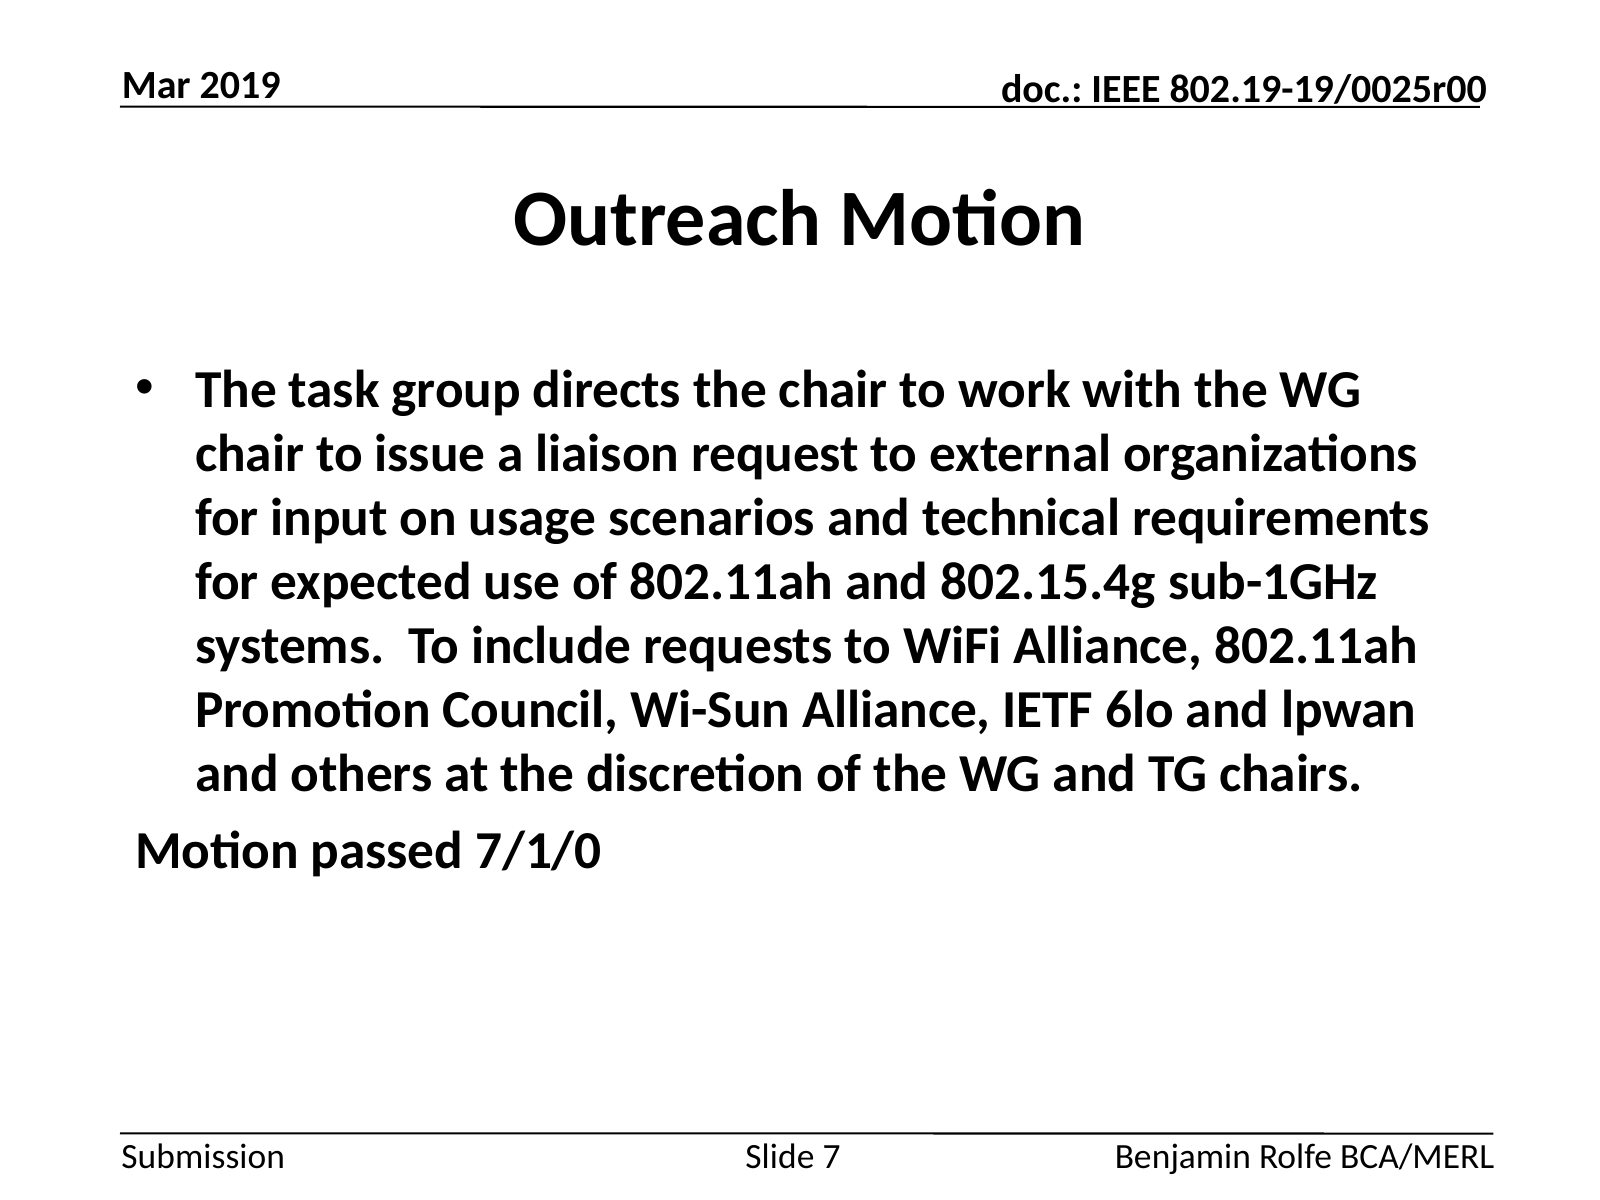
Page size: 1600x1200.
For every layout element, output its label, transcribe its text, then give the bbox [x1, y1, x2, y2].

footer Benjamin Rolfe BCA/MERL [937, 1132, 1495, 1174]
title Outreach Motion [119, 119, 1480, 307]
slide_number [121, 58, 451, 107]
list The task group directs the chair to work with the WG chair to issue a liaison request to external organizations for input on usage scenarios and technical requirements for expected use of 802.11ah and 802.15.4g sub-1GHz systems. To include requests to WiFi Alliance, 802.11ah Promotion Council, Wi-Sun Alliance, IETF 6lo and lpwan and others at the discretion of the WG and TG chairs. Motion passed 7/1/0 [119, 346, 1480, 1067]
slide_number Slide 7 [733, 1132, 854, 1197]
